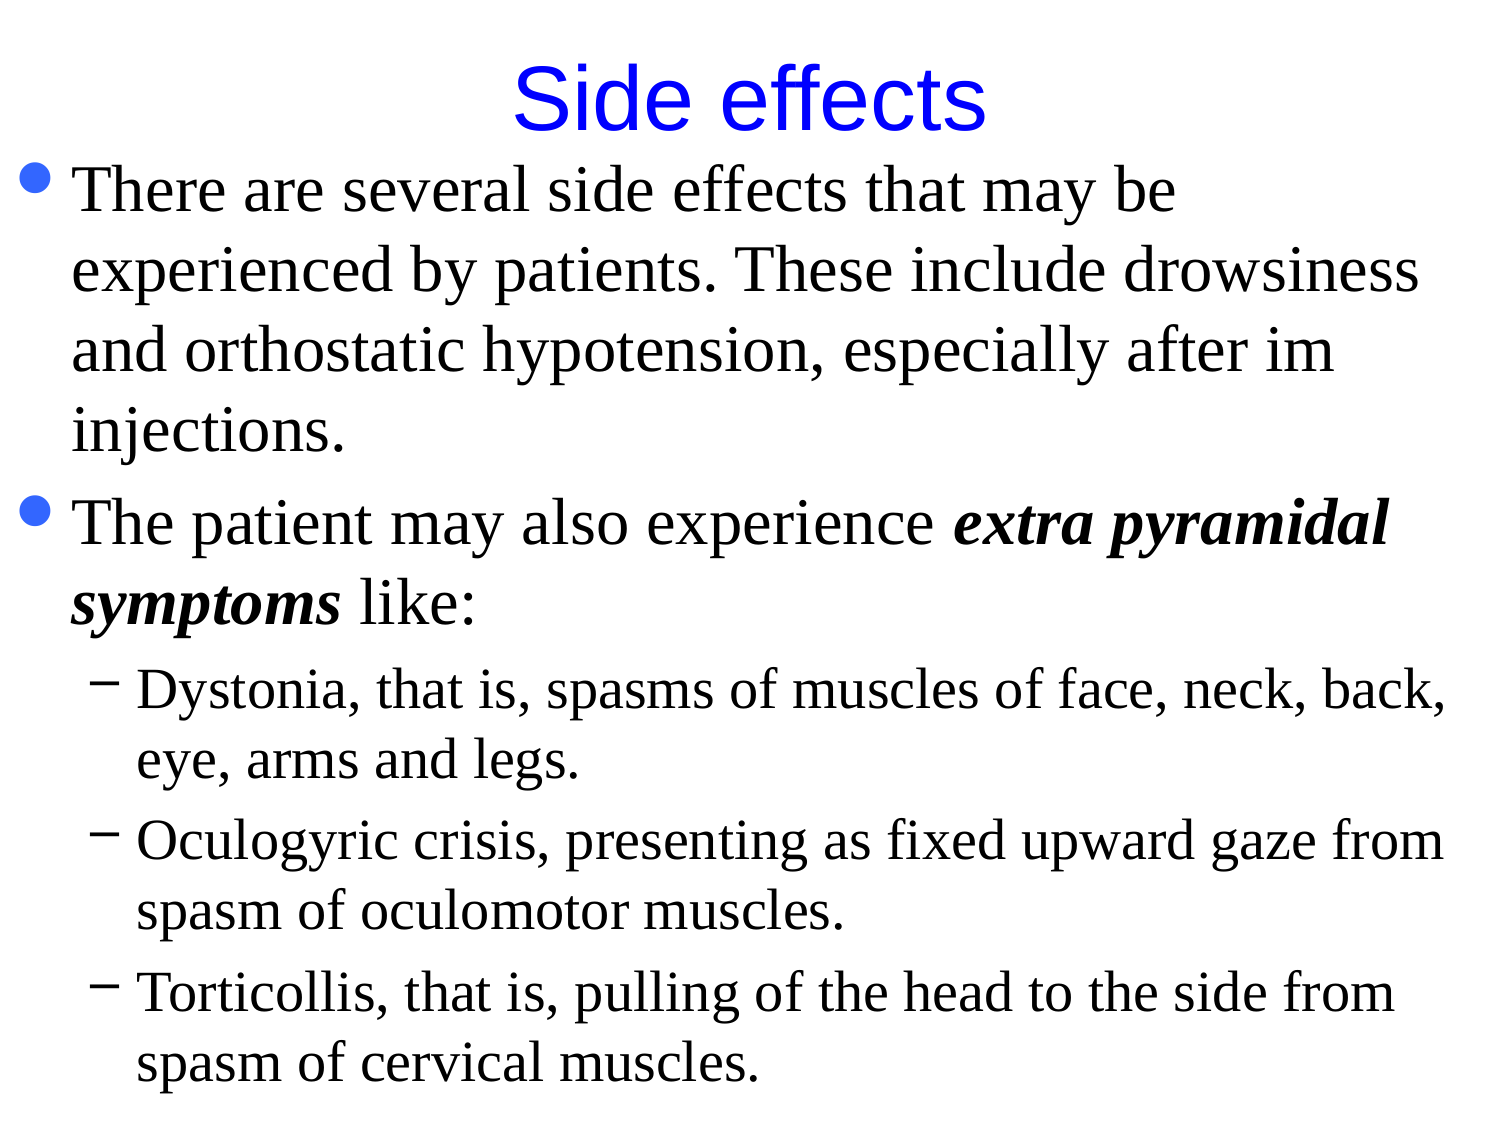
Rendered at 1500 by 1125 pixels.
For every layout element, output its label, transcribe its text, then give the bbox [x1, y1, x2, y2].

list There are several side effects that may be experienced by patients. These include drowsiness and orthostatic hypotension, especially after im injections. The patient may also experience extra pyramidal symptoms like: Dystonia, that is, spasms of muscles of face, neck, back, eye, arms and legs. Oculogyric crisis, presenting as fixed upward gaze from spasm of oculomotor muscles. Torticollis, that is, pulling of the head to the side from spasm of cervical muscles. [0, 137, 1500, 1125]
title Side effects [112, 24, 1388, 137]
